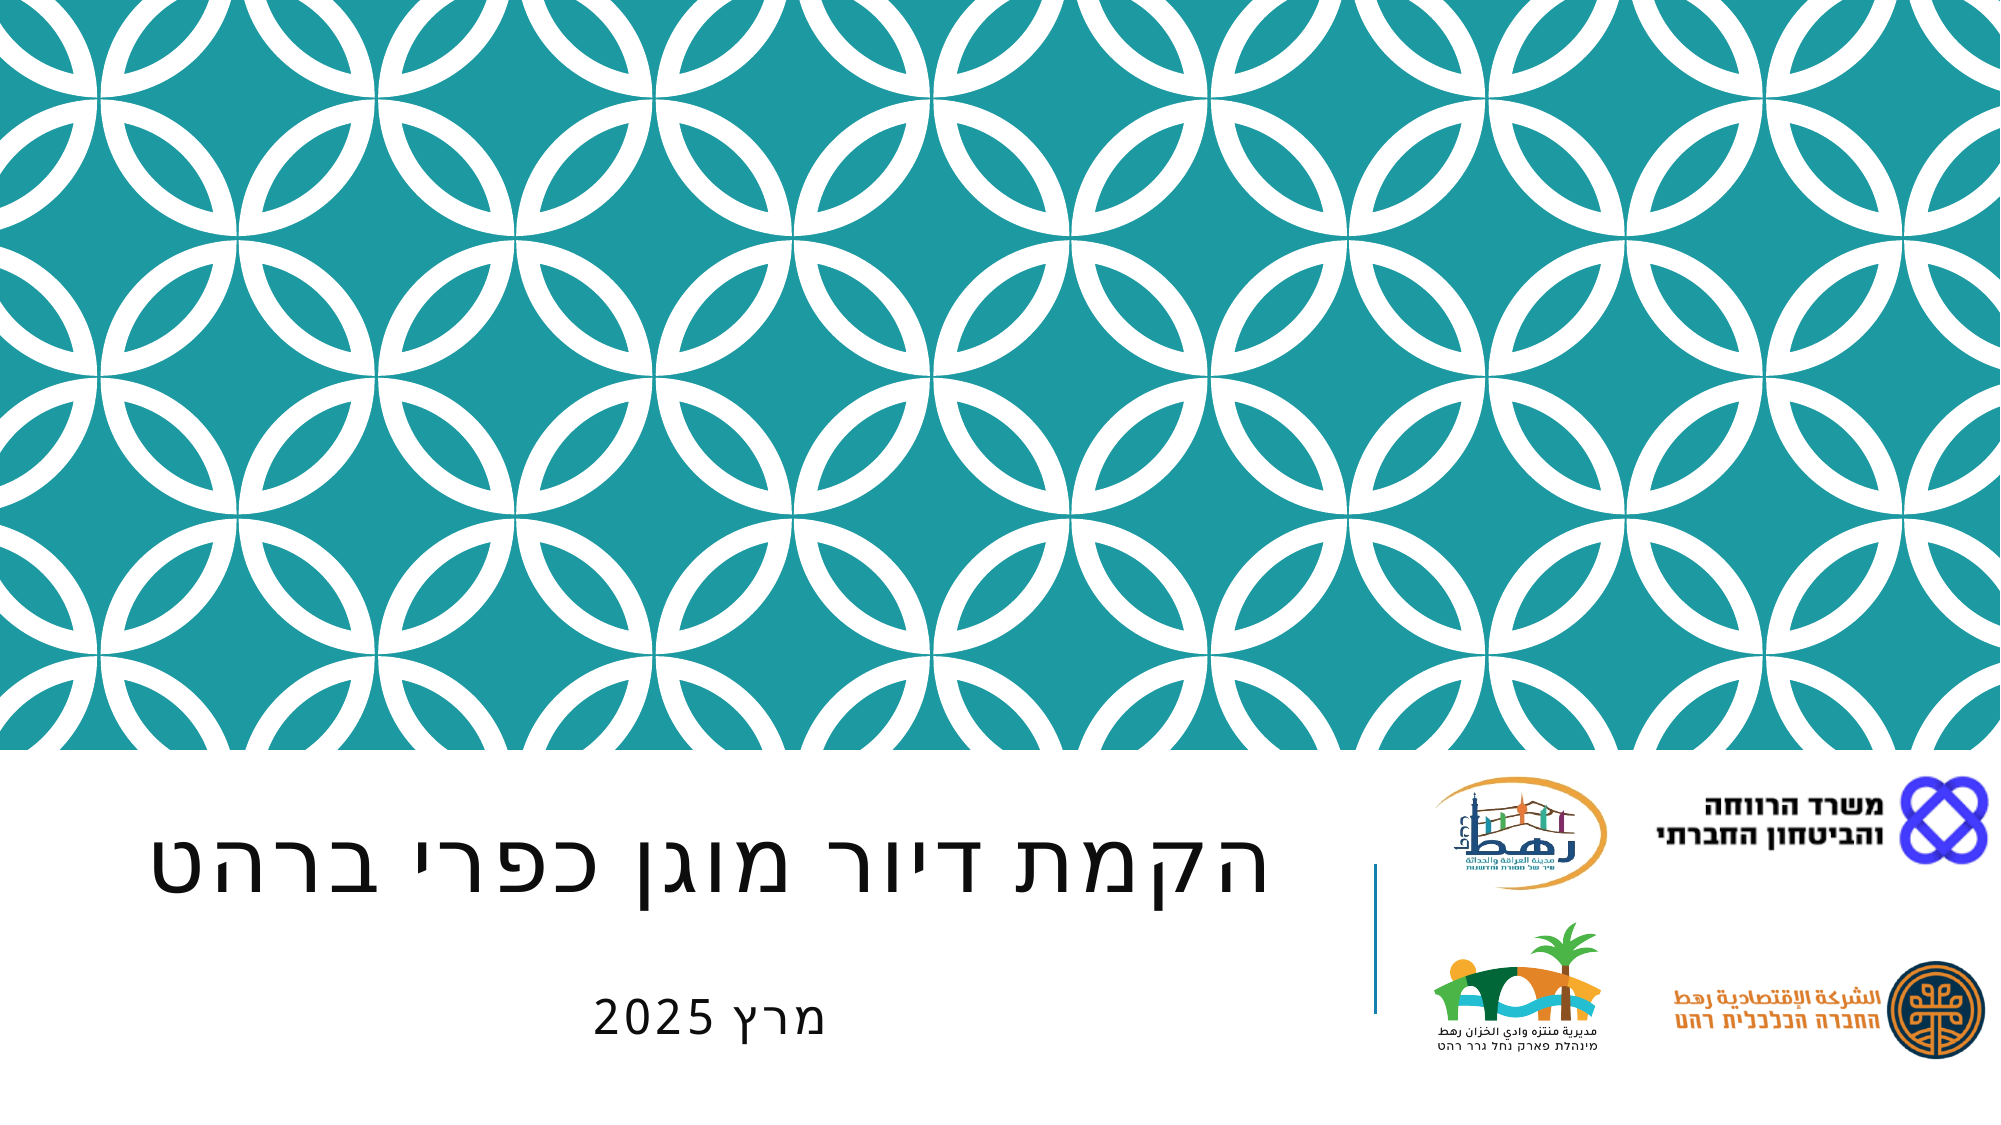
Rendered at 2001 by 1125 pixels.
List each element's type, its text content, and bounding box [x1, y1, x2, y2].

picture [1379, 635, 2000, 1073]
title הקמת דיור מוגן כפרי ברהט מרץ 2025 [75, 813, 1350, 1054]
